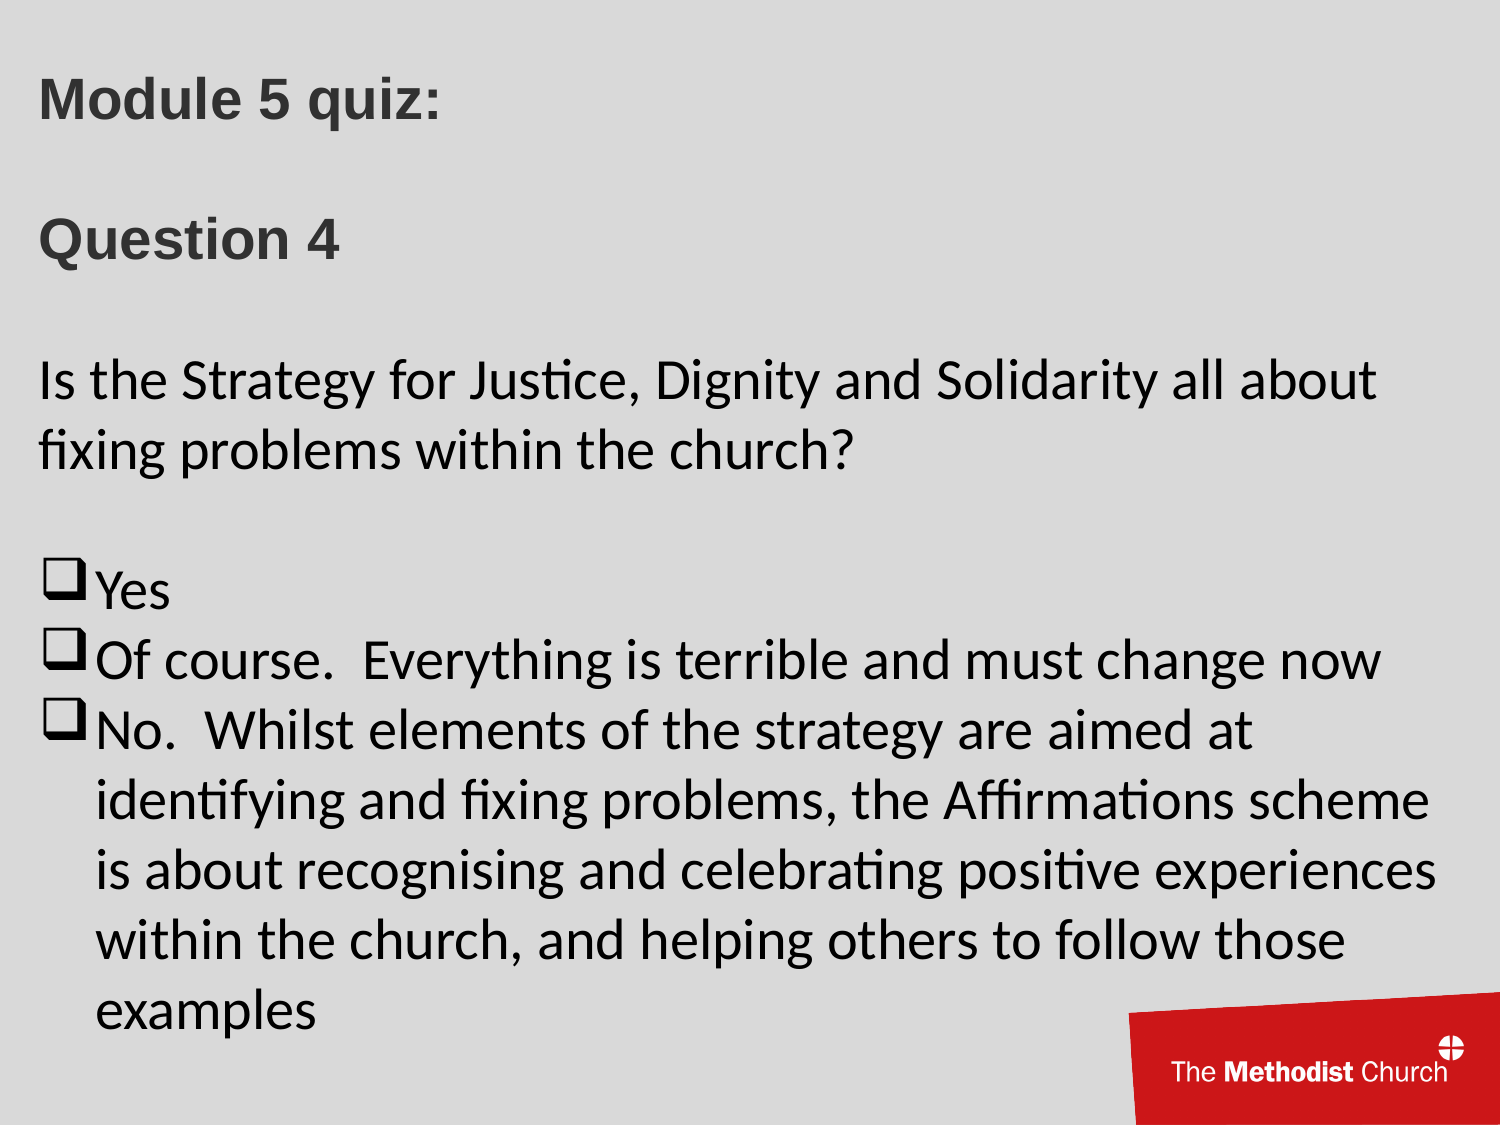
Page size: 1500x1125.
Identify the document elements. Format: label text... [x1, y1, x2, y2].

text_box Module 5 quiz: Question 4 Is the Strategy for Justice, Dignity and Solidarity all about fixing problems within the church? Yes Of course. Everything is terrible and must change now No. Whilst elements of the strategy are aimed at identifying and fixing problems, the Affirmations scheme is about recognising and celebrating positive experiences within the church, and helping others to follow those examples [24, 54, 1469, 1049]
picture [1102, 992, 1500, 1125]
